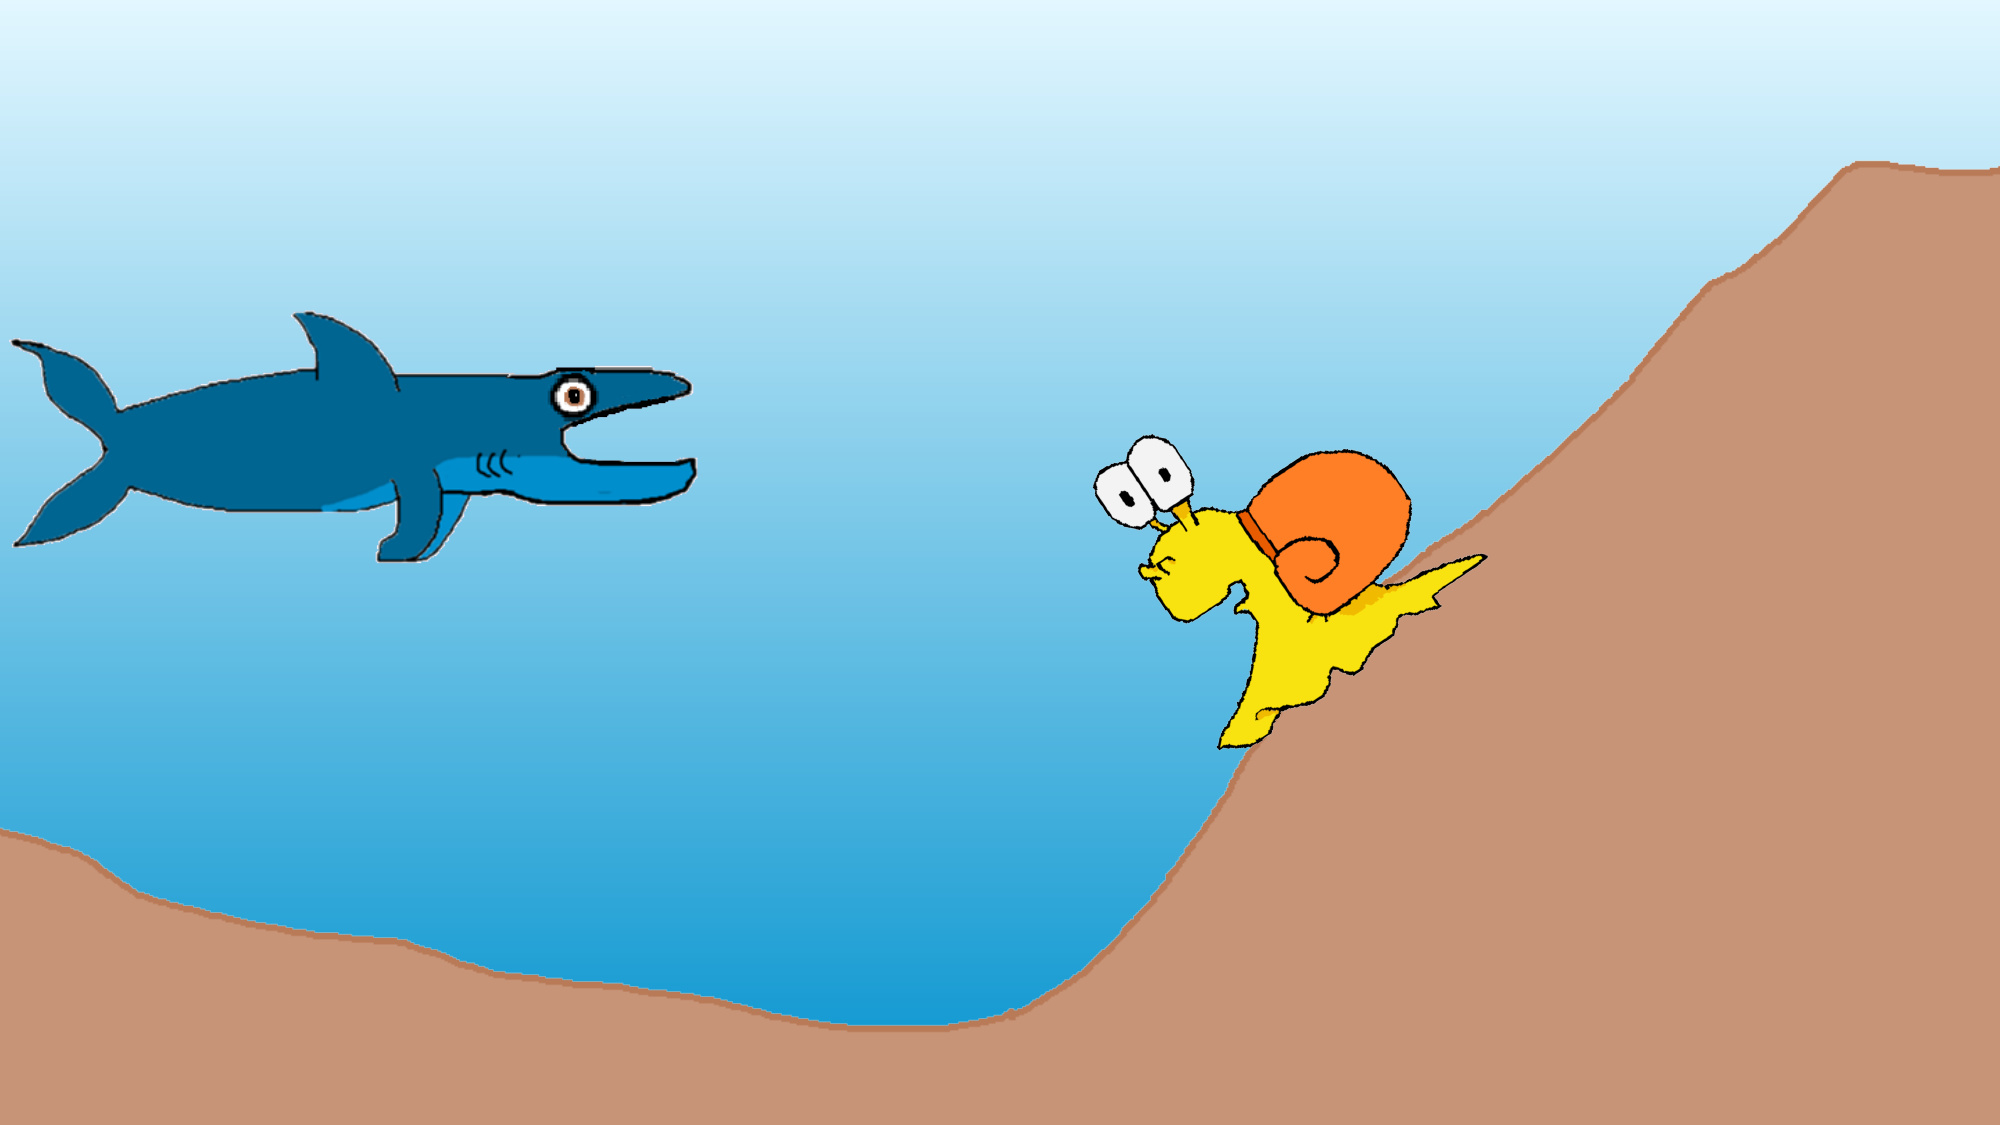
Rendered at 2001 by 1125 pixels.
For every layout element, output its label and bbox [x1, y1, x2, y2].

picture [0, 151, 2000, 1125]
